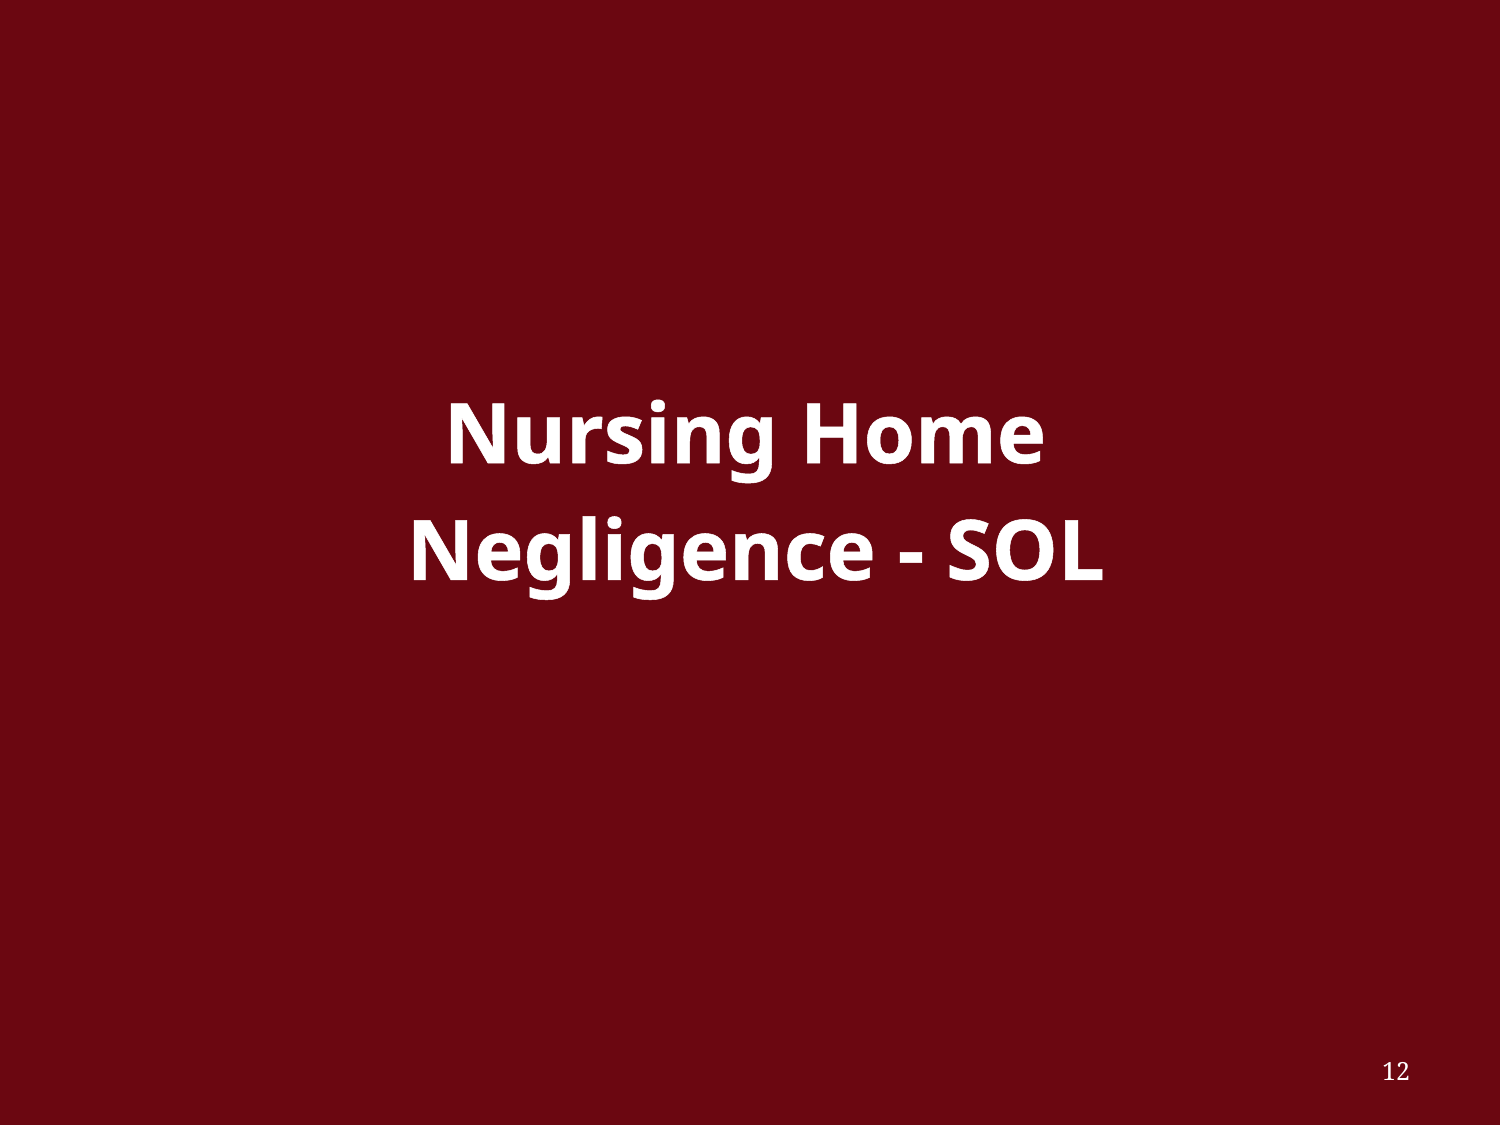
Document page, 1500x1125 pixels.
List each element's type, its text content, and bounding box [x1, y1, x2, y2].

slide_number 12 [1074, 1042, 1425, 1103]
list Nursing Home Negligence - SOL [118, 318, 1394, 698]
